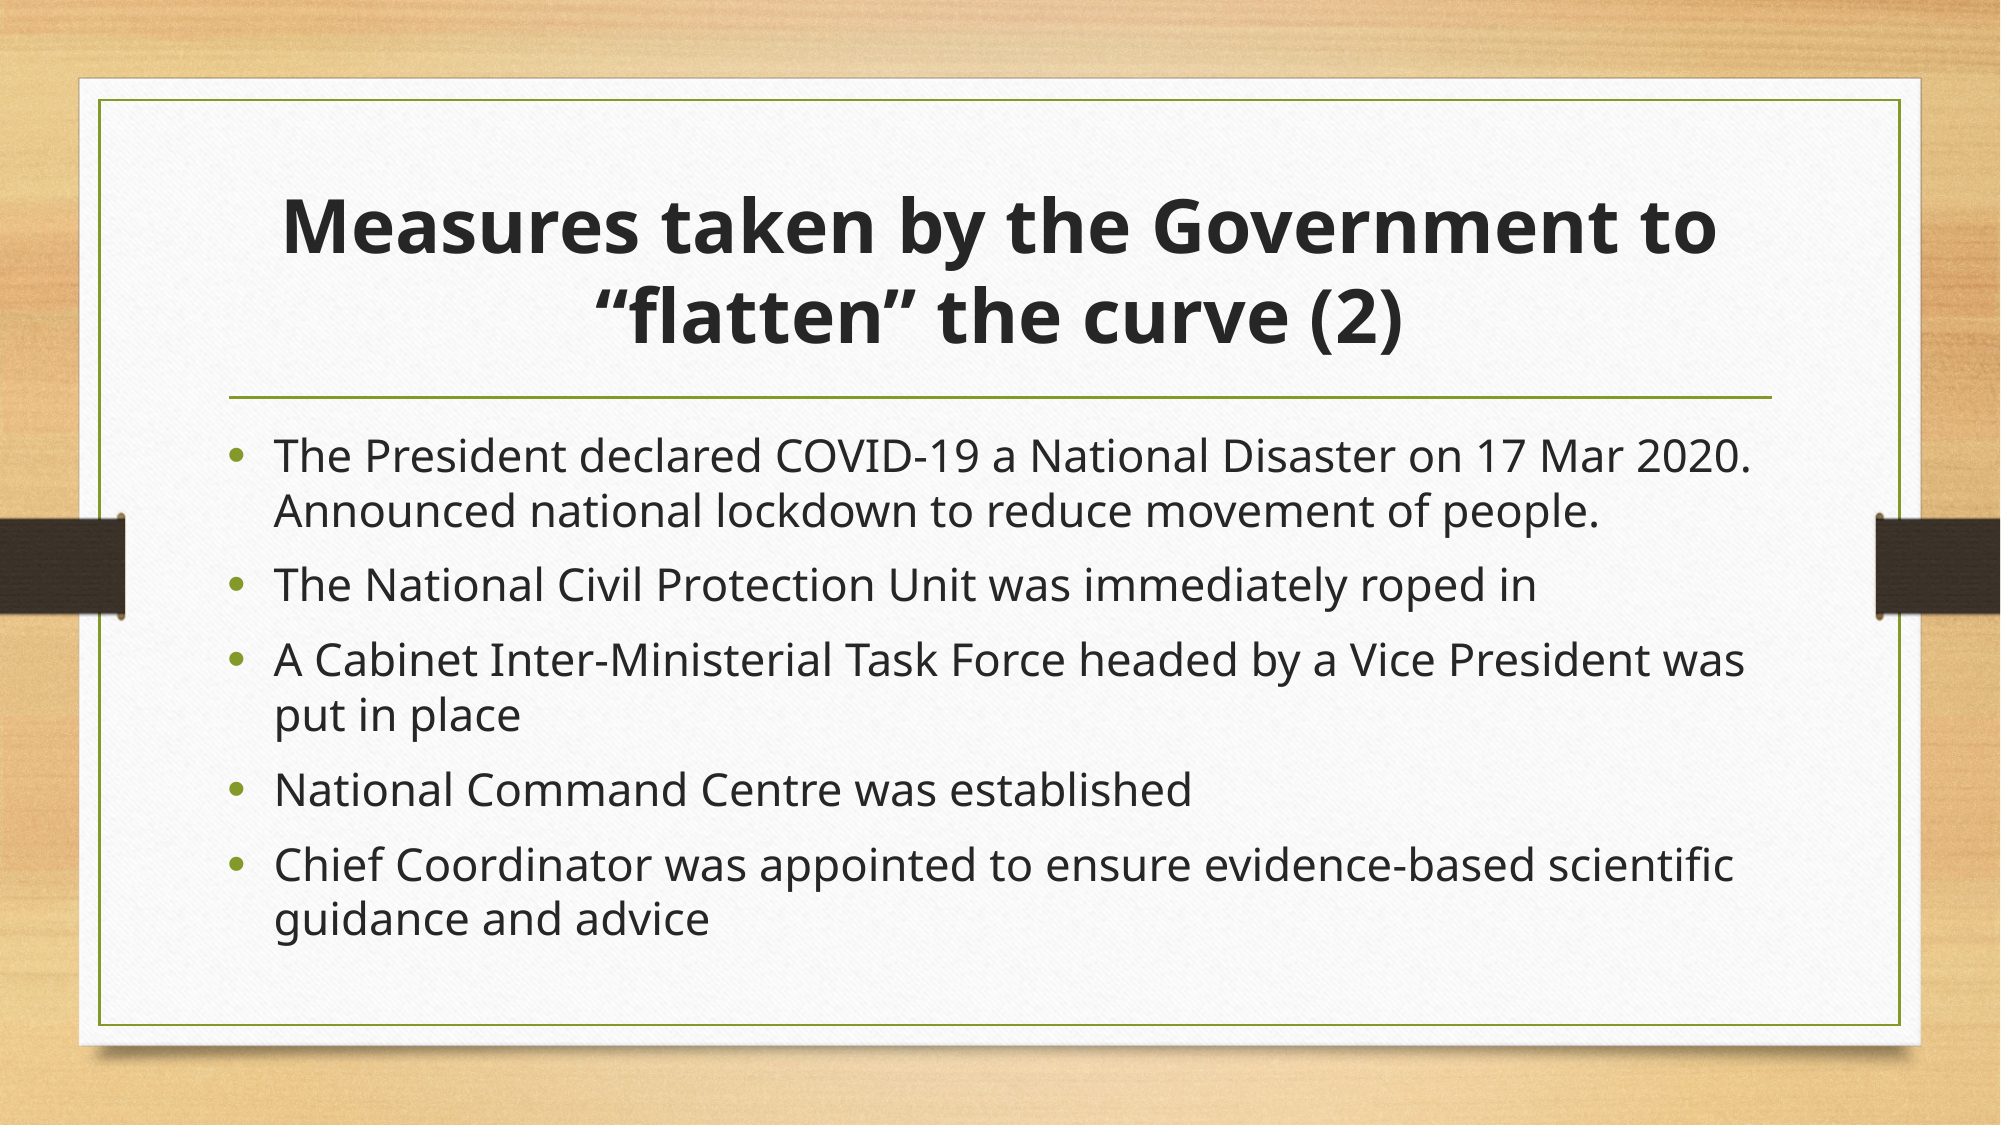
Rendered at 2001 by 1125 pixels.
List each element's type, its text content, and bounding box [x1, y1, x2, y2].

list The President declared COVID-19 a National Disaster on 17 Mar 2020. Announced national lockdown to reduce movement of people. The National Civil Protection Unit was immediately roped in A Cabinet Inter-Ministerial Task Force headed by a Vice President was put in place National Command Centre was established Chief Coordinator was appointed to ensure evidence-based scientific guidance and advice [212, 419, 1788, 964]
title Measures taken by the Government to “flatten” the curve (2) [212, 161, 1788, 375]
picture [0, 0, 2001, 1125]
